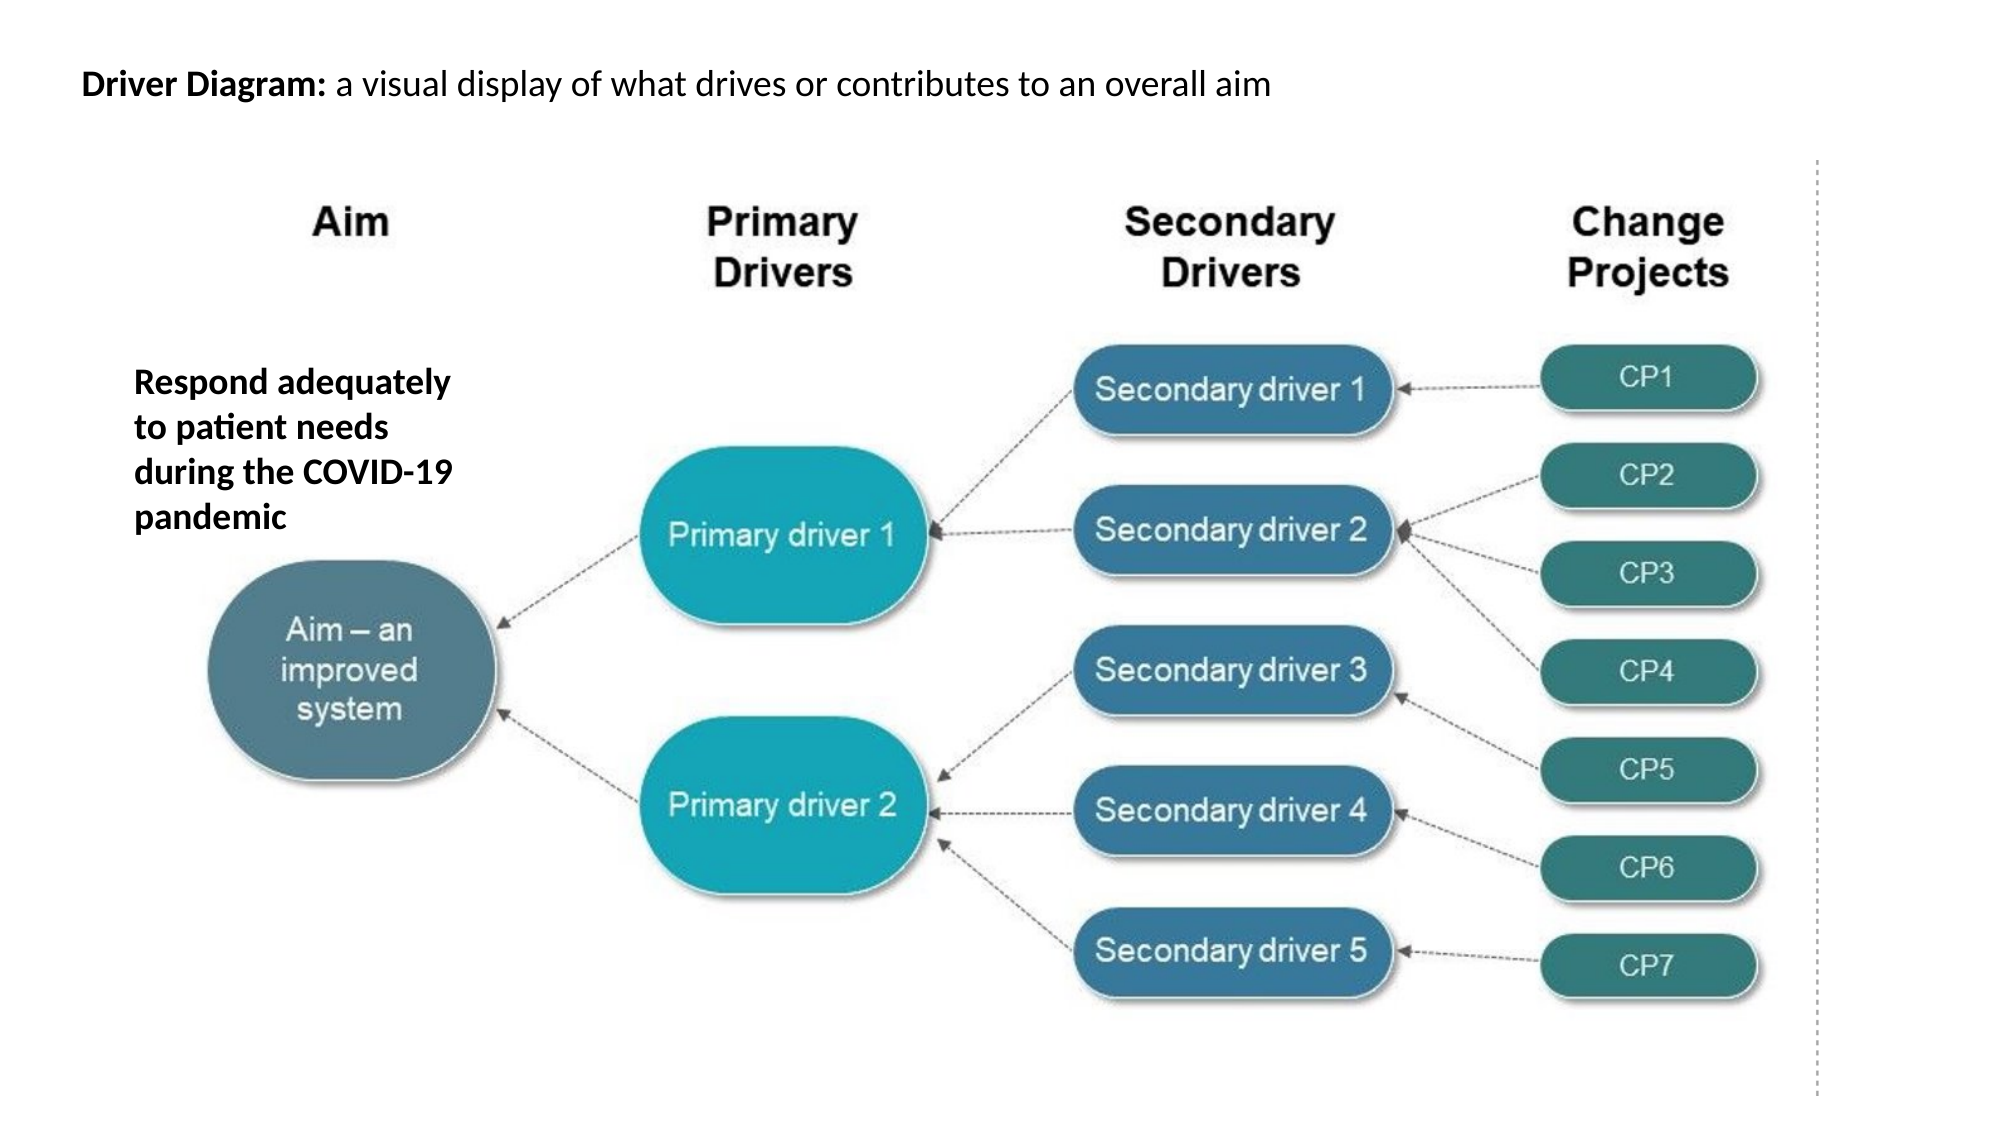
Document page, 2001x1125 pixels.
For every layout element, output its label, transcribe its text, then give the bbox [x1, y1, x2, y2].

text_box Driver Diagram: a visual display of what drives or contributes to an overall aim [66, 51, 1951, 112]
picture [149, 160, 1820, 1096]
text_box Respond adequately to patient needs during the COVID-19 pandemic [119, 349, 149, 545]
